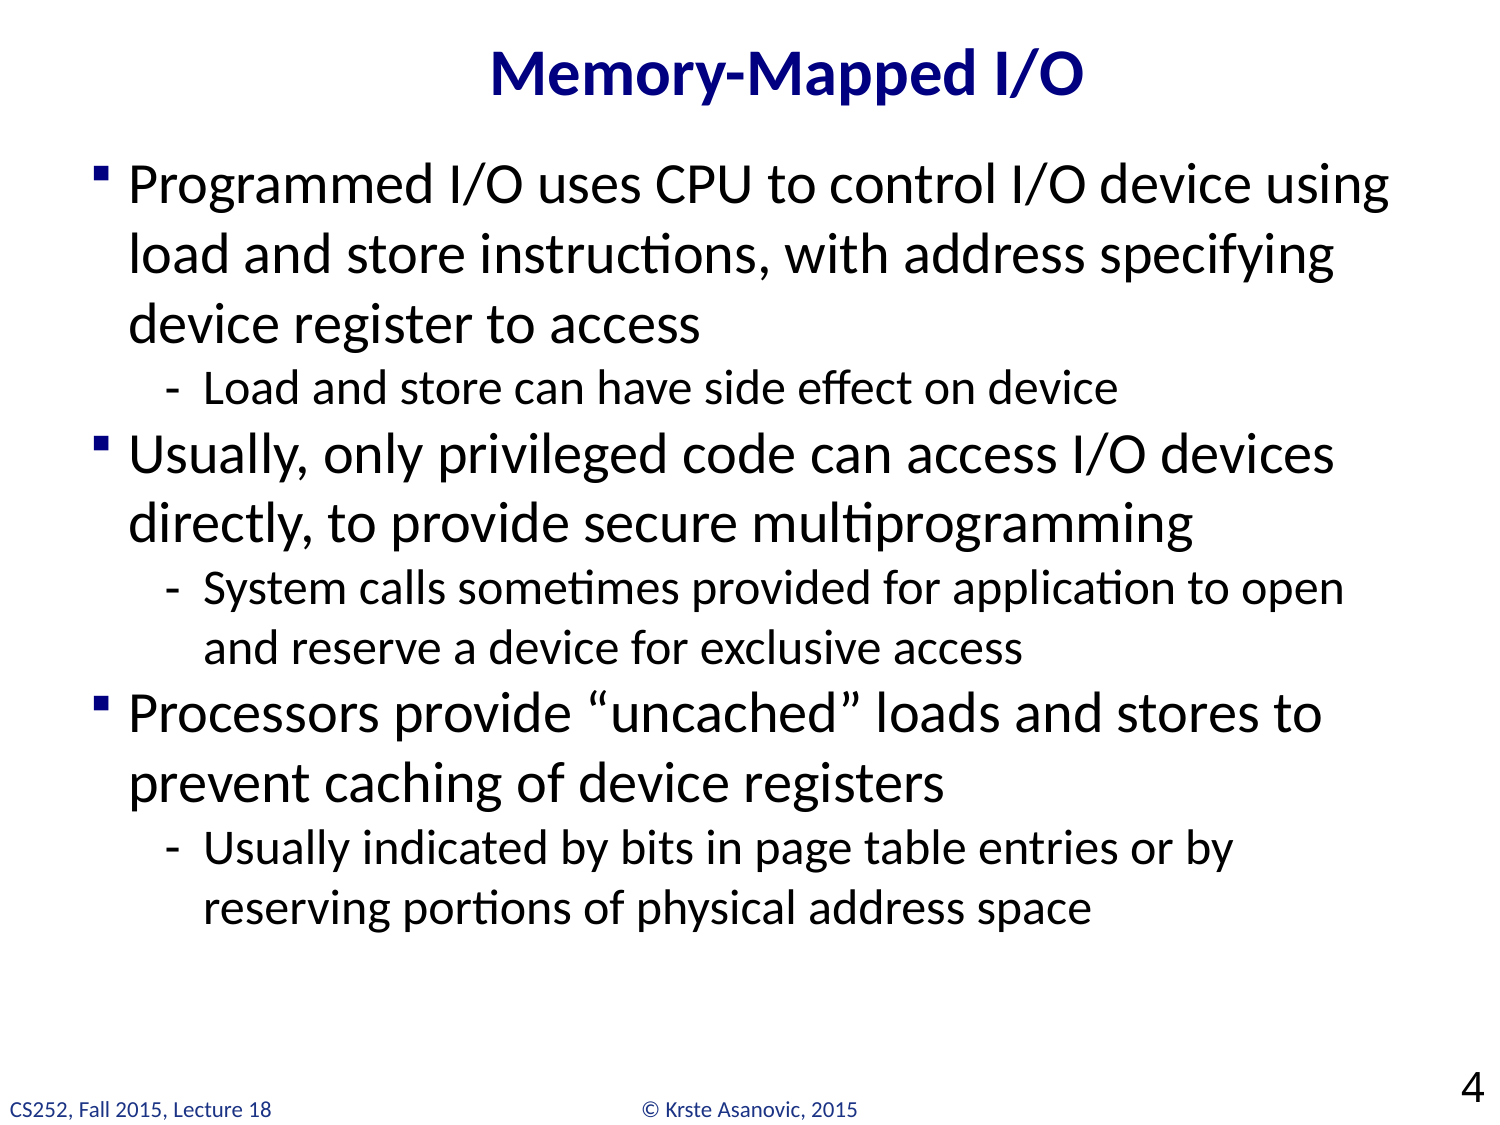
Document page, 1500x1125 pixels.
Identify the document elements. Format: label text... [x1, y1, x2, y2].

slide_number 4 [1362, 1085, 1500, 1125]
title Memory-Mapped I/O [199, 12, 1376, 126]
list Programmed I/O uses CPU to control I/O device using load and store instructions, with address specifying device register to access Load and store can have side effect on device Usually, only privileged code can access I/O devices directly, to provide secure multiprogramming System calls sometimes provided for application to open and reserve a device for exclusive access Processors provide “uncached” loads and stores to prevent caching of device registers Usually indicated by bits in page table entries or by reserving portions of physical address space [74, 137, 1425, 1051]
